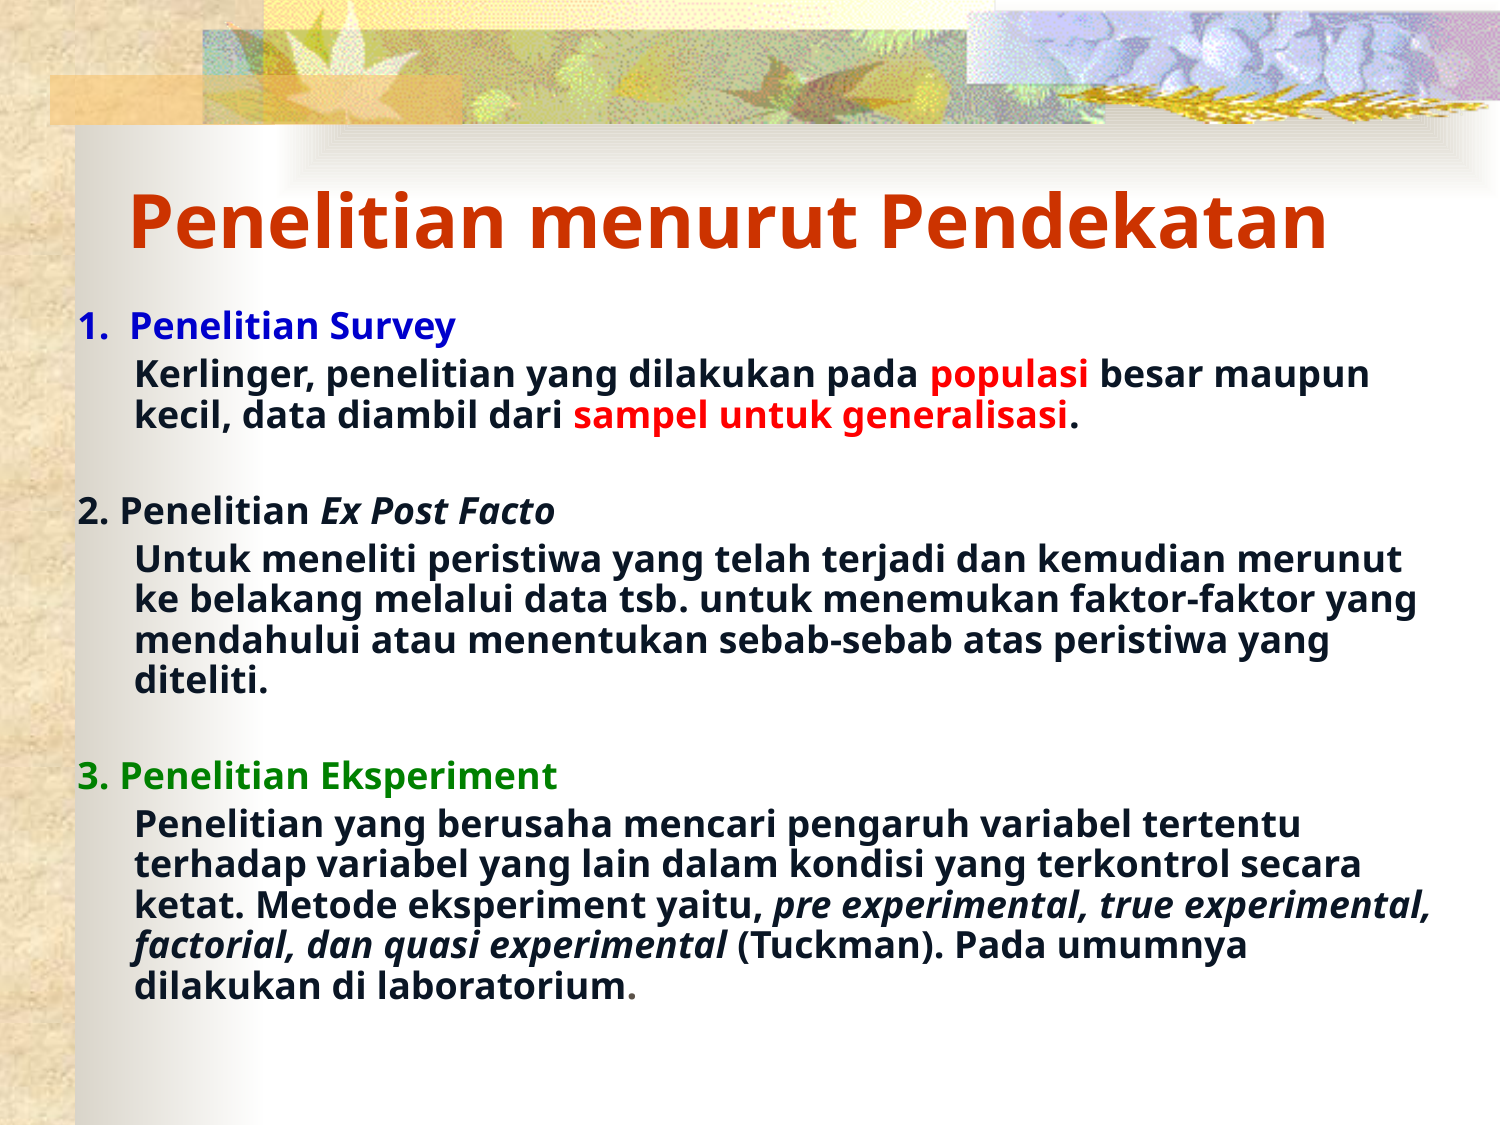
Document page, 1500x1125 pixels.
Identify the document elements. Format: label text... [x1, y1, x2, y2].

picture [0, 0, 1500, 1125]
text_box 1. Penelitian Survey Kerlinger, penelitian yang dilakukan pada populasi besar maupun kecil, data diambil dari sampel untuk generalisasi. 2. Penelitian Ex Post Facto Untuk meneliti peristiwa yang telah terjadi dan kemudian merunut ke belakang melalui data tsb. untuk menemukan faktor-faktor yang mendahului atau menentukan sebab-sebab atas peristiwa yang diteliti. 3. Penelitian Eksperiment Penelitian yang berusaha mencari pengaruh variabel tertentu terhadap variabel yang lain dalam kondisi yang terkontrol secara ketat. Metode eksperiment yaitu, pre experimental, true experimental, factorial, dan quasi experimental (Tuckman). Pada umumnya dilakukan di laboratorium. [62, 299, 1450, 1125]
text_box Penelitian menurut Pendekatan [112, 125, 1354, 299]
